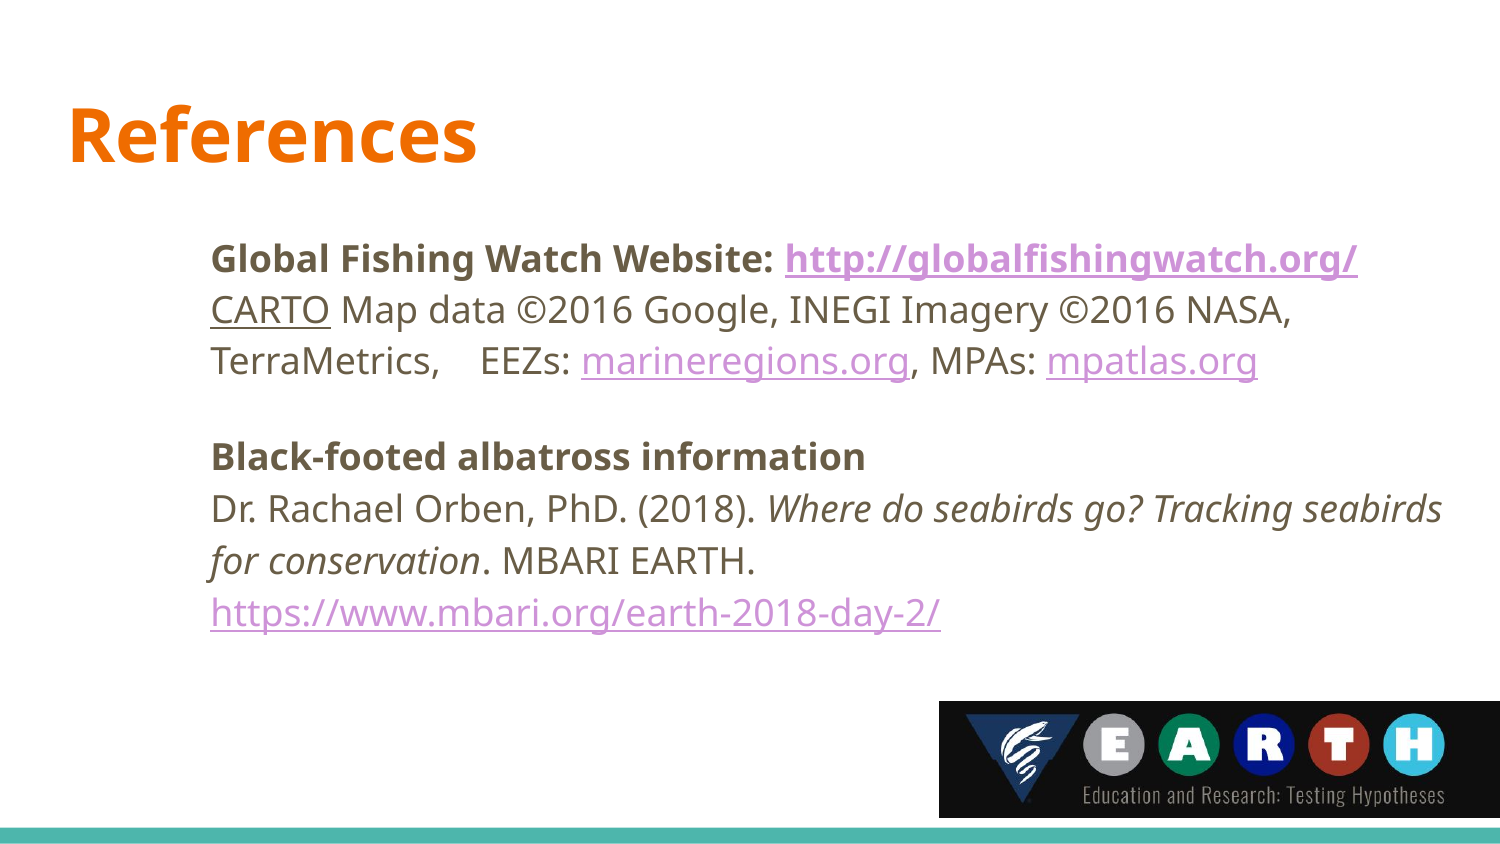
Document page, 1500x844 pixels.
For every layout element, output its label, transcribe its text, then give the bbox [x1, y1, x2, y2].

title References [51, 72, 1449, 189]
picture [939, 701, 1500, 819]
list Global Fishing Watch Website: http://globalfishingwatch.org/ CARTO Map data ©2016 Google, INEGI Imagery ©2016 NASA, TerraMetrics, EEZs: marineregions.org, MPAs: mpatlas.org Black-footed albatross information Dr. Rachael Orben, PhD. (2018). Where do seabirds go? Tracking seabirds for conservation. MBARI EARTH. https://www.mbari.org/earth-2018-day-2/ [195, 220, 1464, 684]
